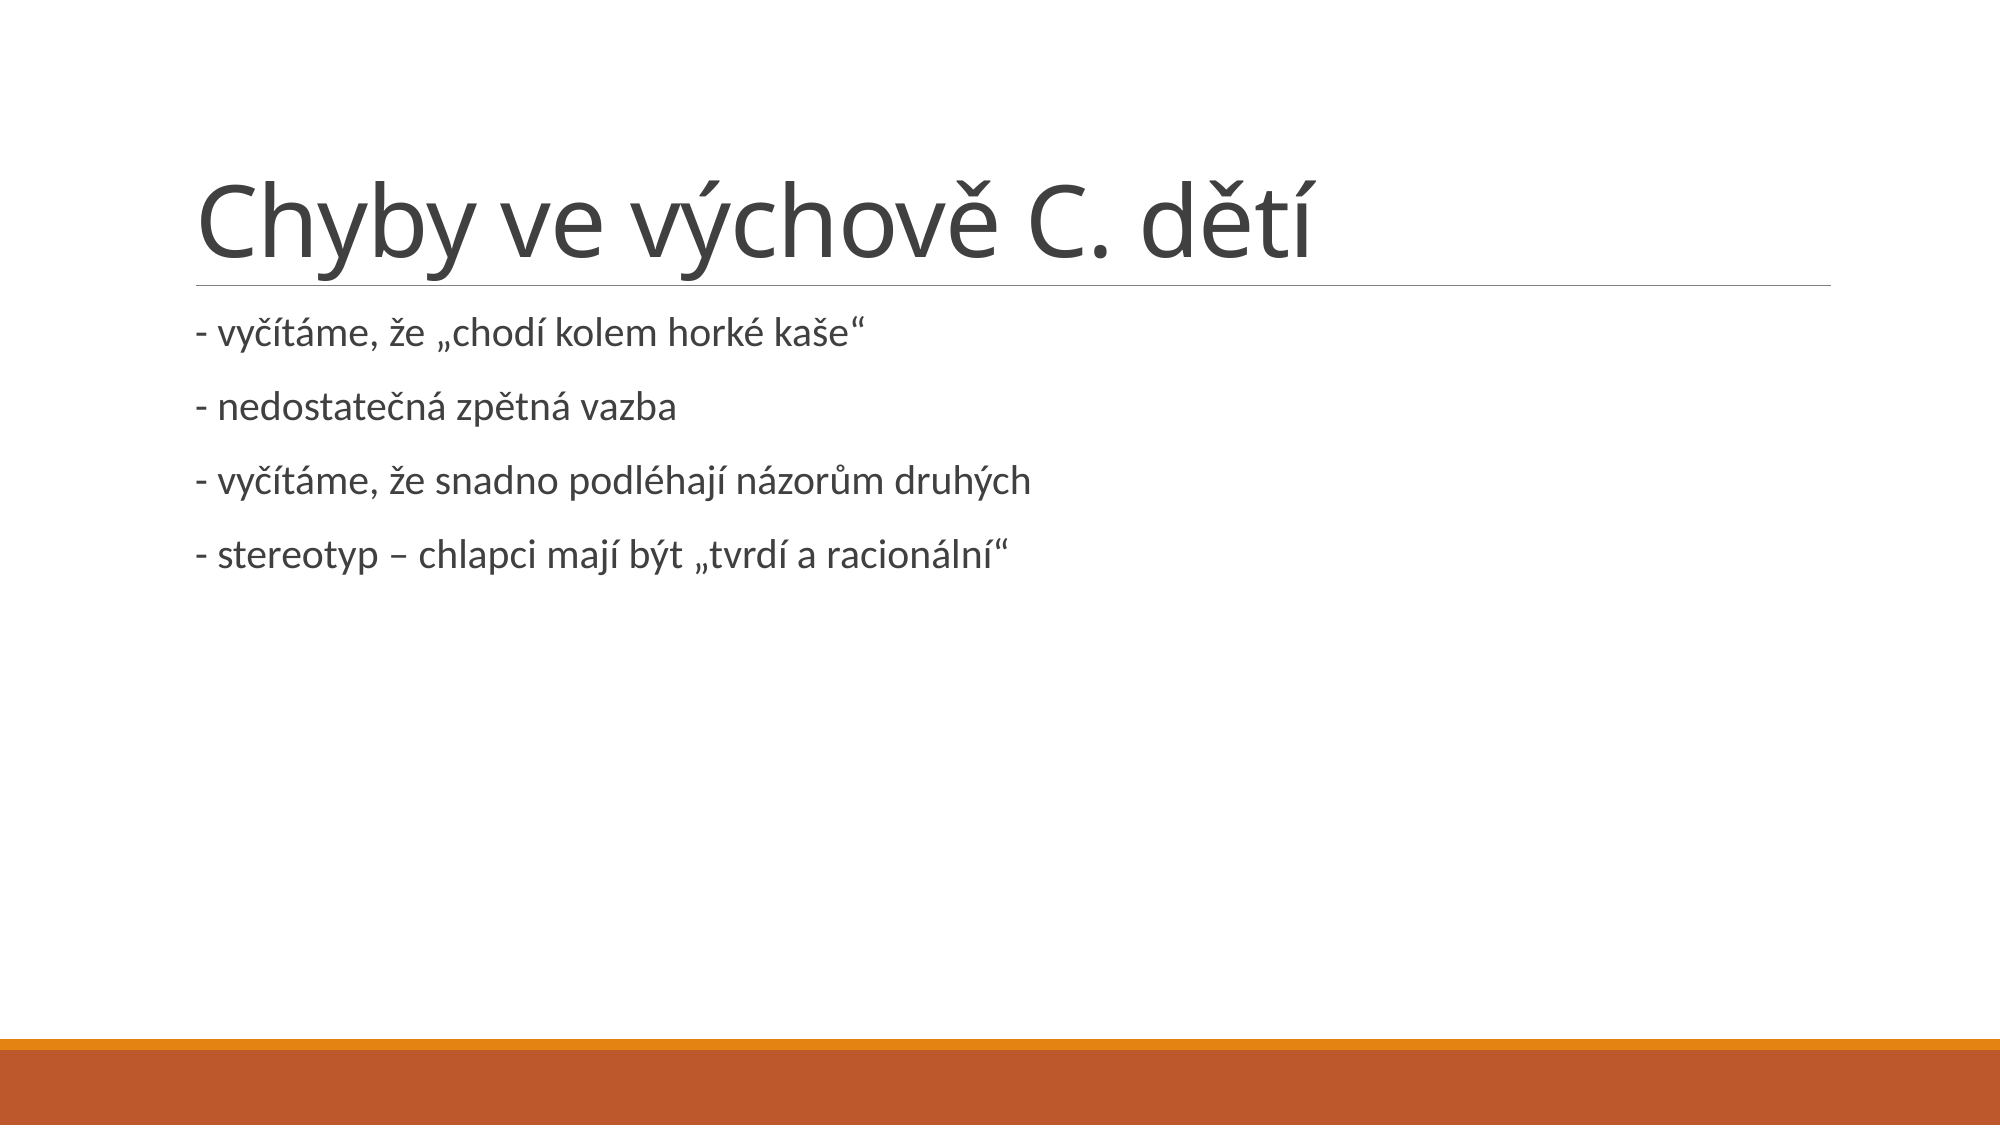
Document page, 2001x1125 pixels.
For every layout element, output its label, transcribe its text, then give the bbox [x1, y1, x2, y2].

list - vyčítáme, že „chodí kolem horké kaše“ - nedostatečná zpětná vazba - vyčítáme, že snadno podléhají názorům druhých - stereotyp – chlapci mají být „tvrdí a racionální“ [180, 302, 1830, 963]
title Chyby ve výchově C. dětí [180, 47, 1830, 285]
